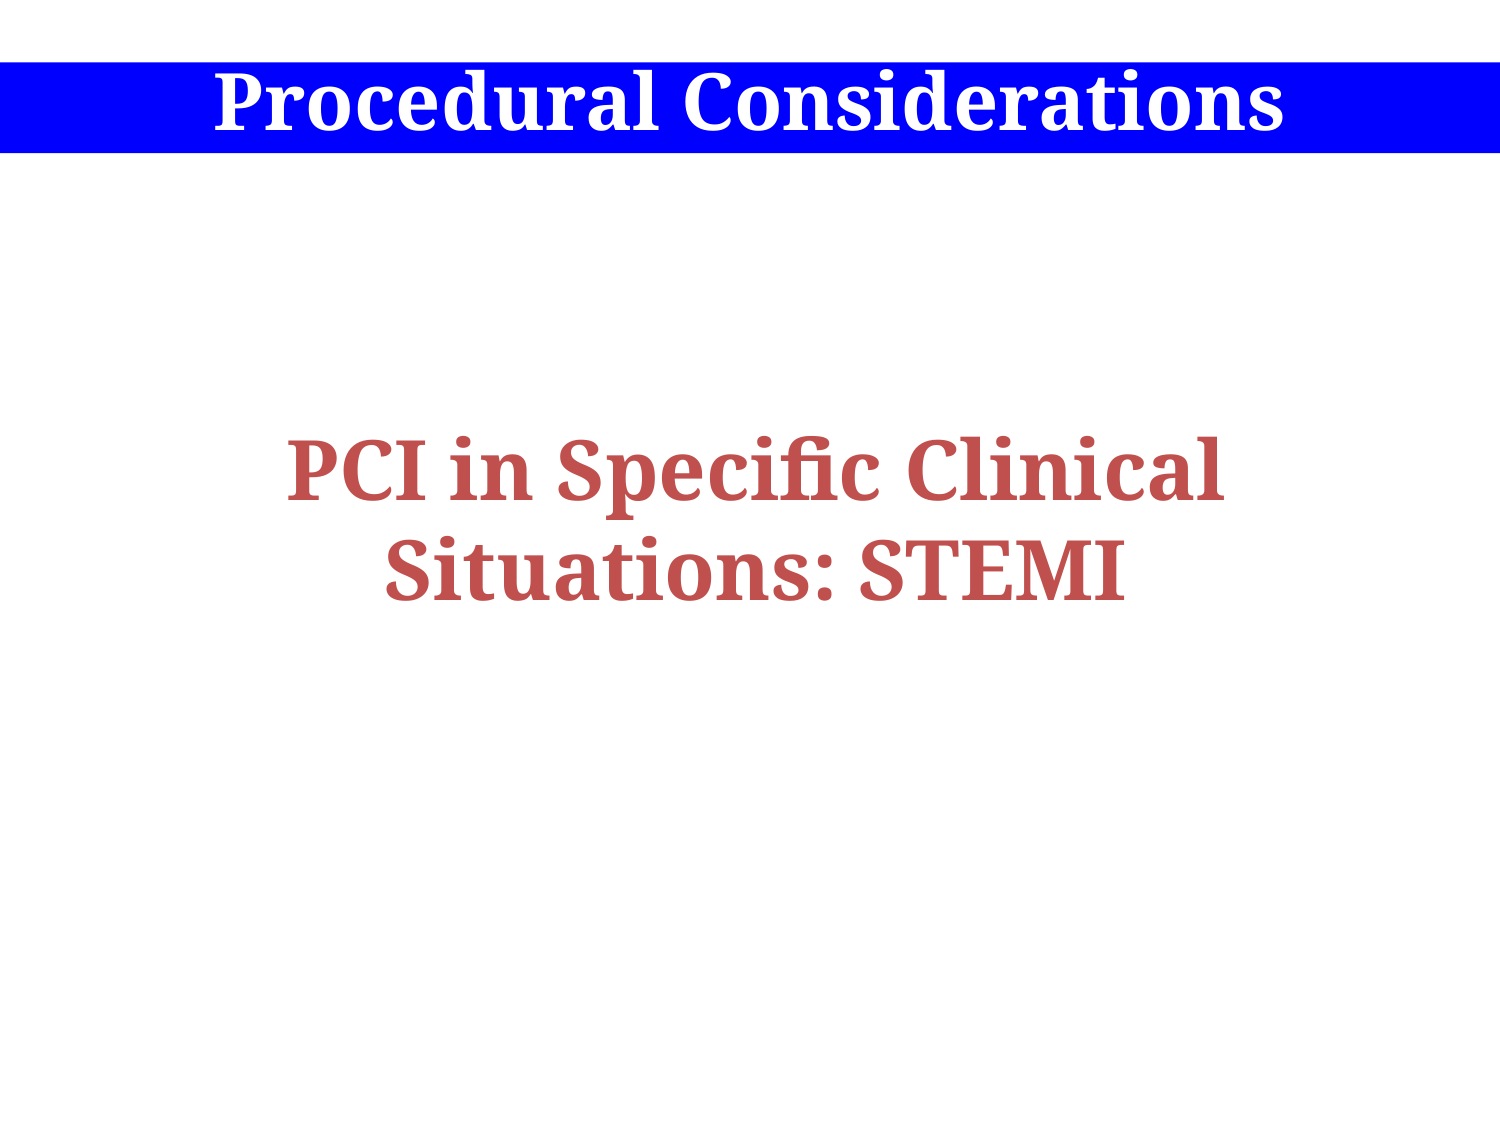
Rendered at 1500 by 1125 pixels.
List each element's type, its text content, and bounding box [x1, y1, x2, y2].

text_box Procedural Considerations [0, 62, 1500, 154]
text_box PCI in Specific Clinical Situations: STEMI [162, 409, 1350, 625]
